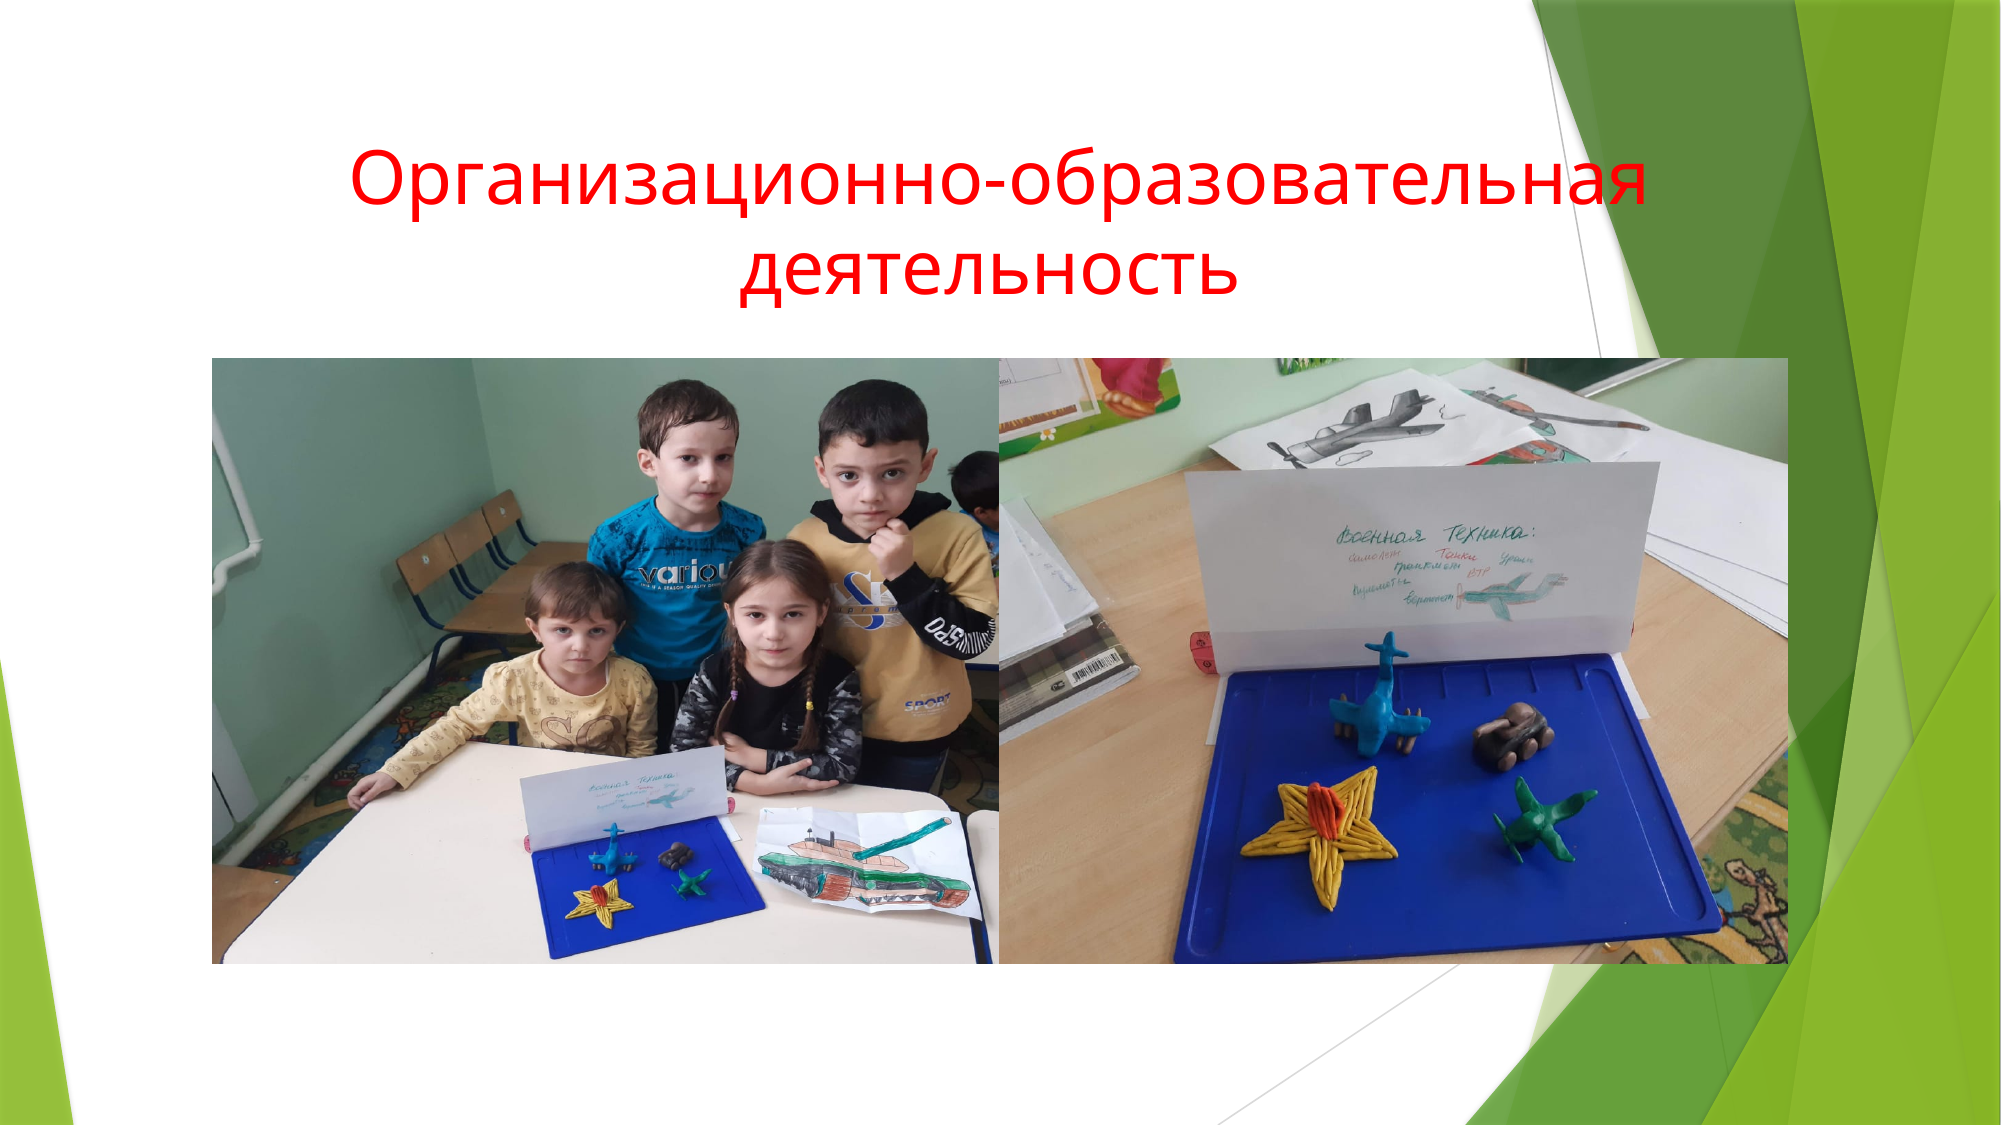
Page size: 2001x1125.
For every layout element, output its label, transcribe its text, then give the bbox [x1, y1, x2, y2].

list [999, 358, 1788, 965]
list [211, 358, 998, 965]
title Организационно-образовательная деятельность [212, 121, 1788, 335]
